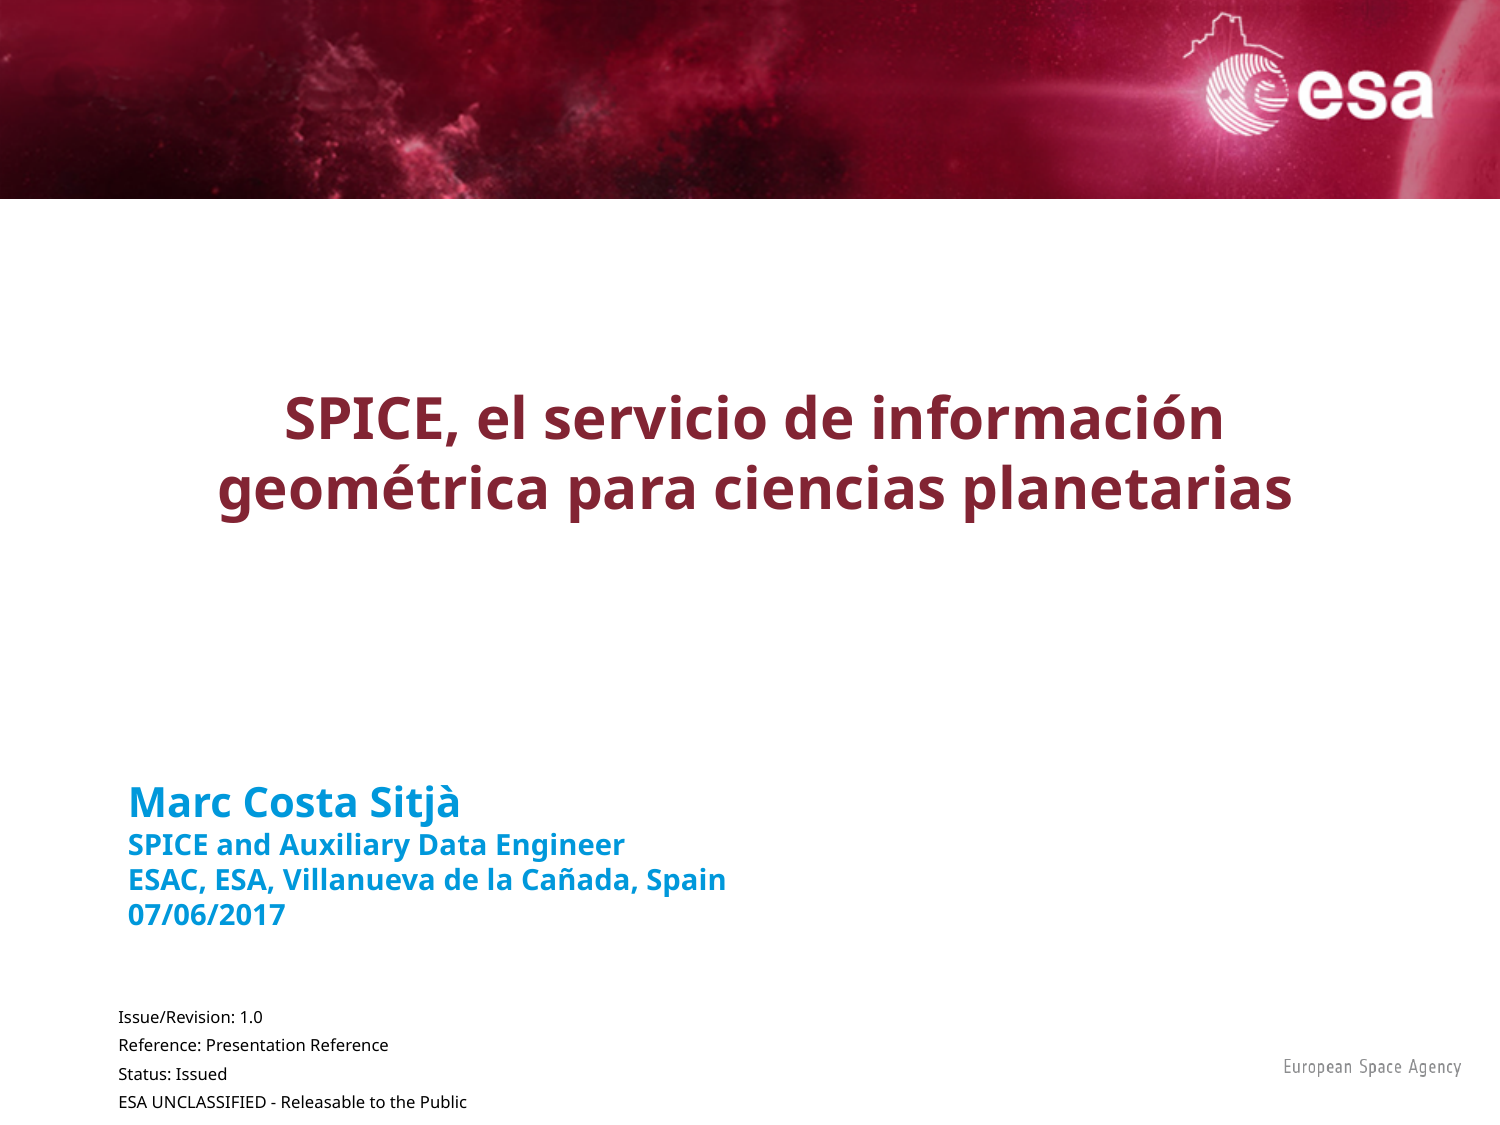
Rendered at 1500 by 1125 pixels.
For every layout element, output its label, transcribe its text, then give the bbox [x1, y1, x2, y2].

picture [0, 0, 1500, 199]
picture [1264, 1051, 1500, 1090]
text_box Marc Costa Sitjà SPICE and Auxiliary Data Engineer ESAC, ESA, Villanueva de la Cañada, Spain 07/06/2017 [113, 768, 1408, 939]
title SPICE, el servicio de información geométrica para ciencias planetarias [71, 373, 1440, 530]
